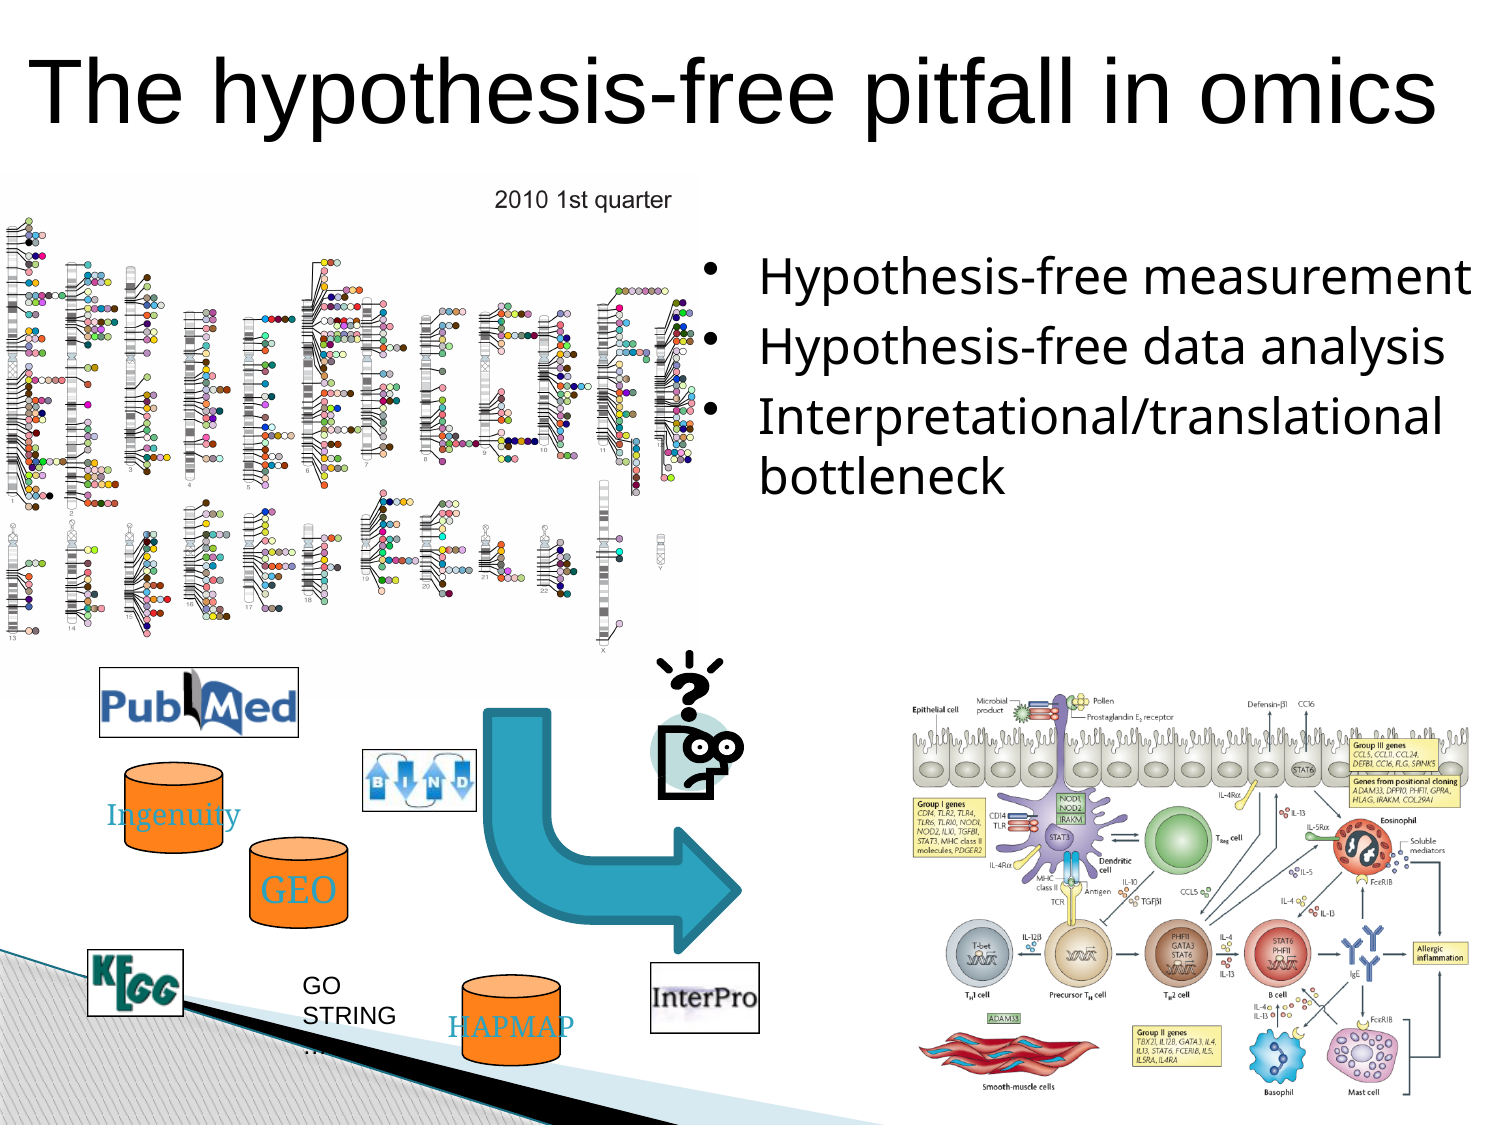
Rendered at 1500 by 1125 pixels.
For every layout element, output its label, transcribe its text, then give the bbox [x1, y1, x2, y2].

picture [362, 749, 477, 812]
text_box GO STRING ….. [287, 962, 412, 1068]
picture [649, 962, 760, 1034]
picture [0, 174, 745, 801]
text_box The hypothesis-free pitfall in omics [12, 24, 1500, 213]
text_box Ingenuity [124, 762, 223, 854]
text_box Hypothesis-free measurement Hypothesis-free data analysis Interpretational/translational bottleneck [706, 237, 1500, 763]
text_box HAPMAP [462, 974, 561, 1066]
picture [899, 676, 1476, 1101]
picture [87, 949, 185, 1017]
text_box [482, 712, 742, 955]
text_box GEO [249, 837, 348, 929]
